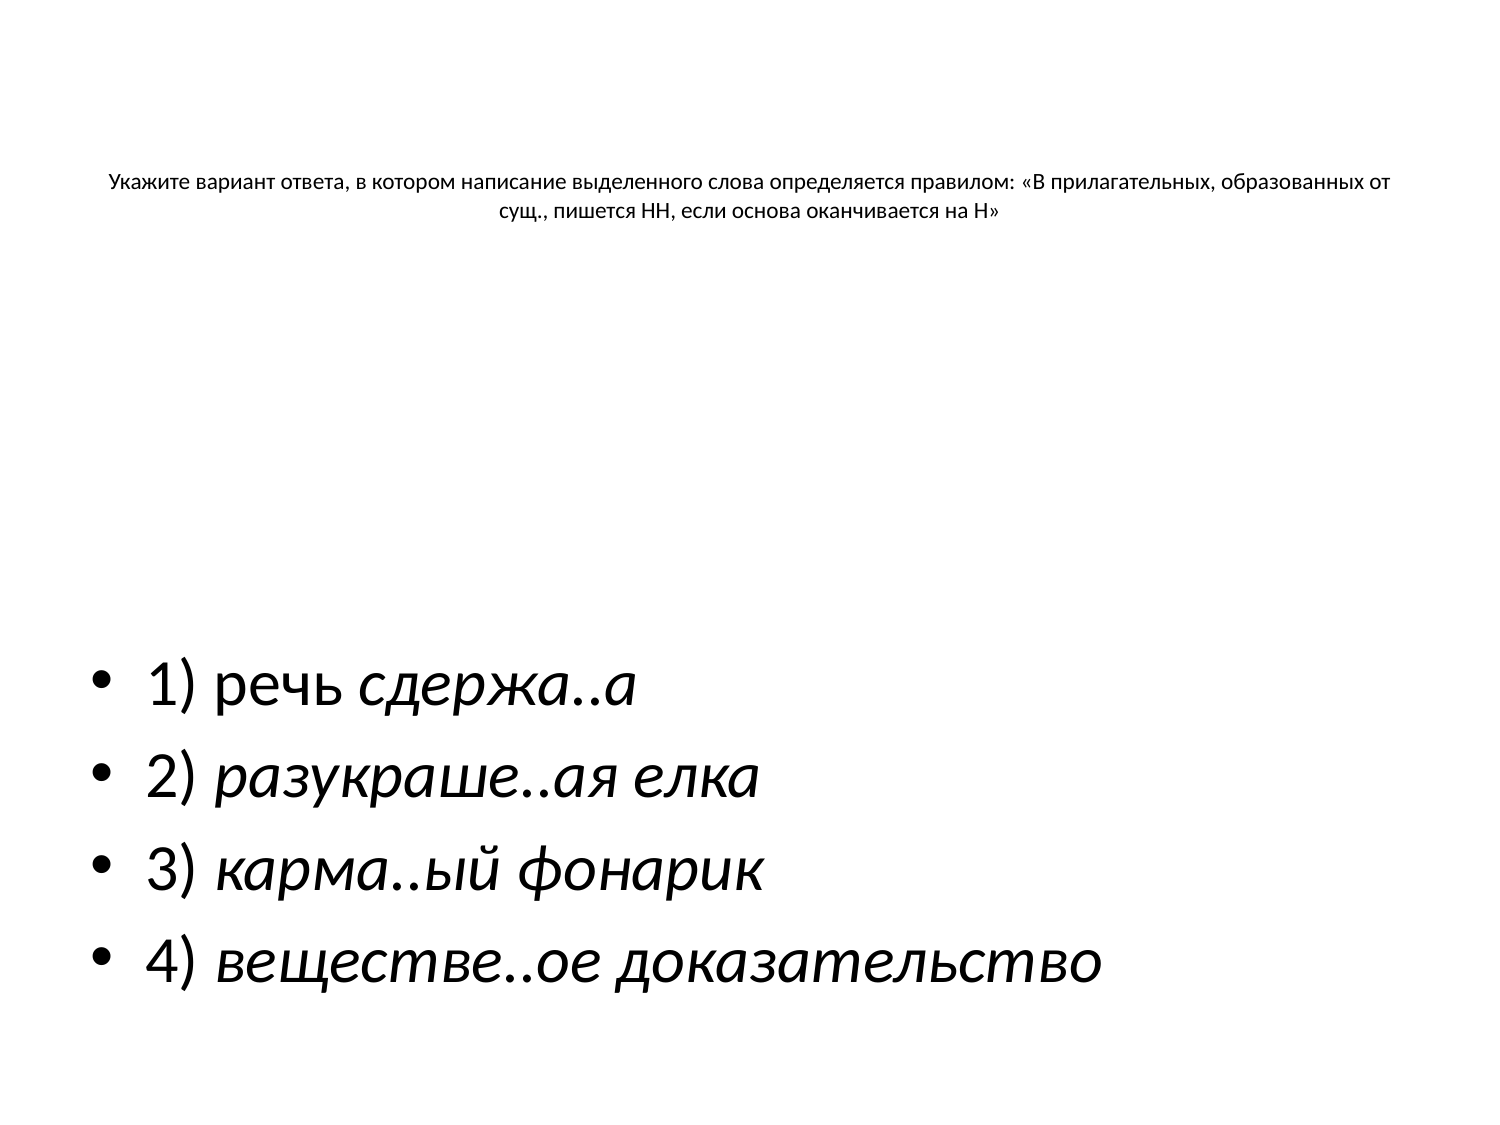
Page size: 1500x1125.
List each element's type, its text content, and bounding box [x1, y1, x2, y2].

list 1) речь сдержа..а 2) разукраше..ая елка 3) карма..ый фонарик 4) веществе..ое доказательство [75, 262, 1425, 1005]
title Укажите вариант ответа, в котором написание выделенного слова определяется правилом: «В прилагательных, образованных от сущ., пишется НН, если основа оканчивается на Н» [75, 45, 1425, 233]
